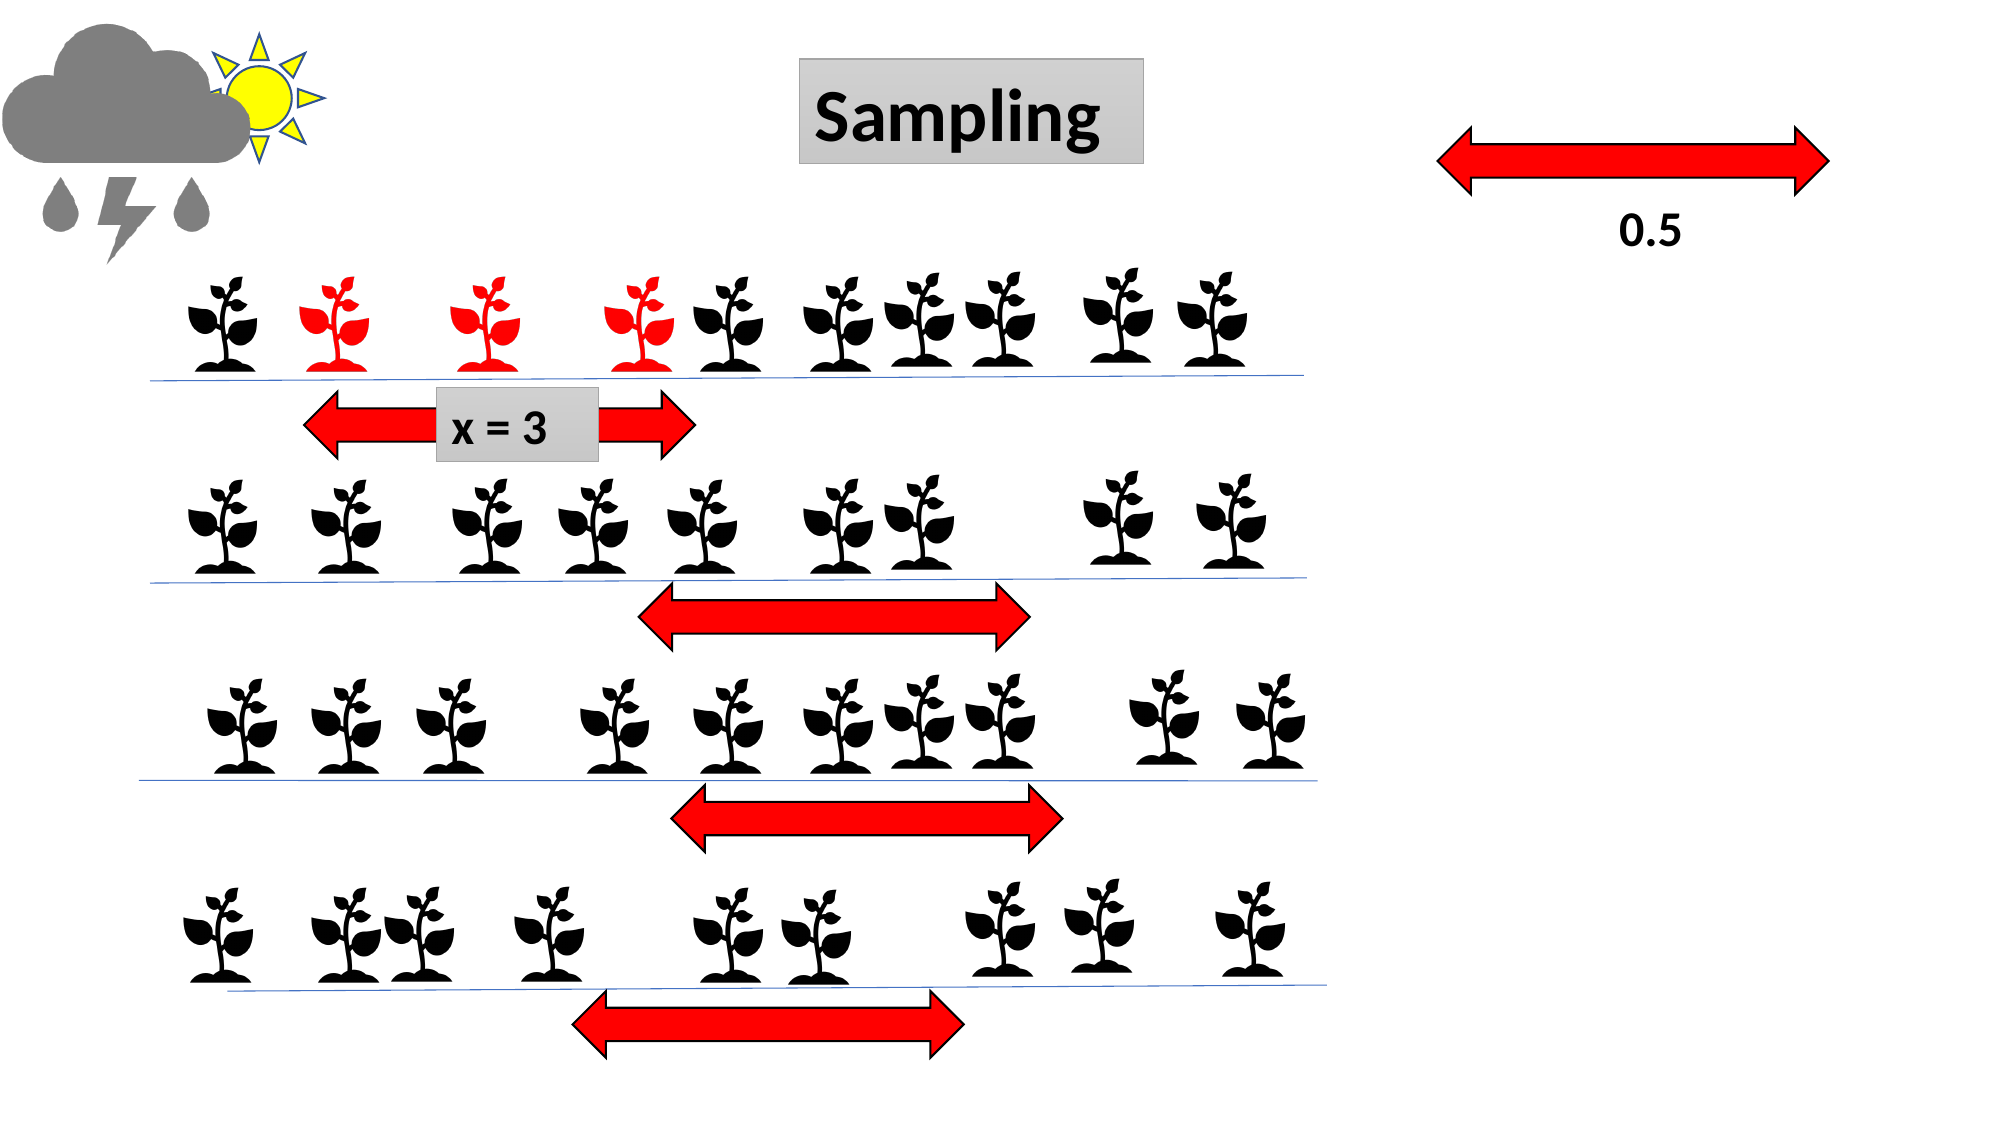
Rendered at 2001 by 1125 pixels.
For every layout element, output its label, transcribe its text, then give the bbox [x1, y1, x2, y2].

text_box [301, 88, 328, 108]
picture [0, 0, 391, 381]
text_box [542, 375, 582, 381]
picture [289, 877, 476, 992]
picture [671, 878, 873, 994]
text_box [302, 389, 436, 461]
picture [1193, 872, 1307, 986]
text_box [149, 375, 277, 381]
picture [1061, 461, 1288, 578]
text_box 0.5 [1604, 189, 1718, 265]
picture [428, 267, 542, 381]
picture [781, 465, 976, 583]
picture [161, 878, 275, 992]
text_box [669, 782, 1064, 855]
picture [492, 877, 606, 991]
text_box [301, 50, 308, 64]
picture [1061, 258, 1269, 376]
text_box [571, 992, 966, 1061]
text_box [637, 584, 1032, 653]
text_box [873, 985, 1327, 992]
picture [943, 869, 1156, 986]
text_box [599, 389, 697, 461]
text_box [301, 132, 308, 146]
text_box [1436, 125, 1831, 197]
picture [185, 669, 508, 783]
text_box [403, 985, 671, 992]
picture [557, 664, 1057, 783]
picture [1107, 660, 1327, 778]
text_box x = 3 [436, 387, 599, 462]
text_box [391, 375, 428, 381]
text_box Sampling [799, 58, 1144, 164]
picture [582, 262, 1057, 381]
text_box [895, 375, 1304, 381]
picture [289, 470, 403, 583]
picture [430, 469, 759, 583]
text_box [149, 577, 1307, 584]
picture [166, 470, 279, 577]
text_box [227, 985, 289, 992]
